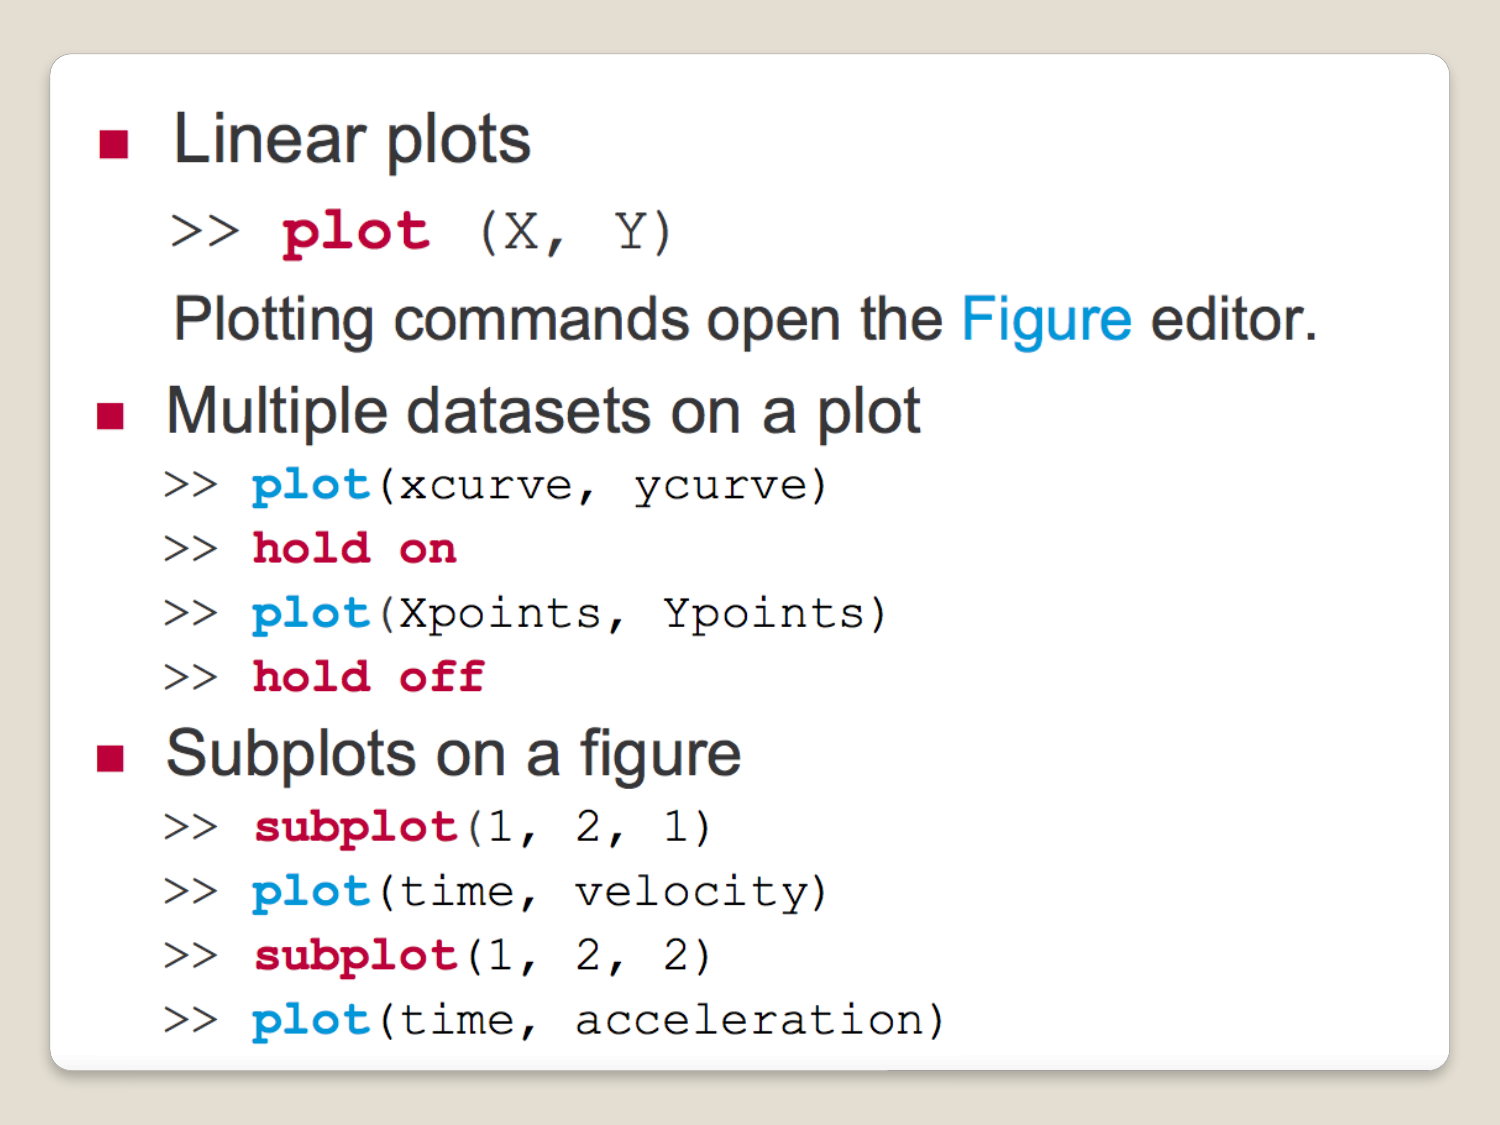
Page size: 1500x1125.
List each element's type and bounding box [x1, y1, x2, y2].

picture [96, 103, 1341, 1056]
